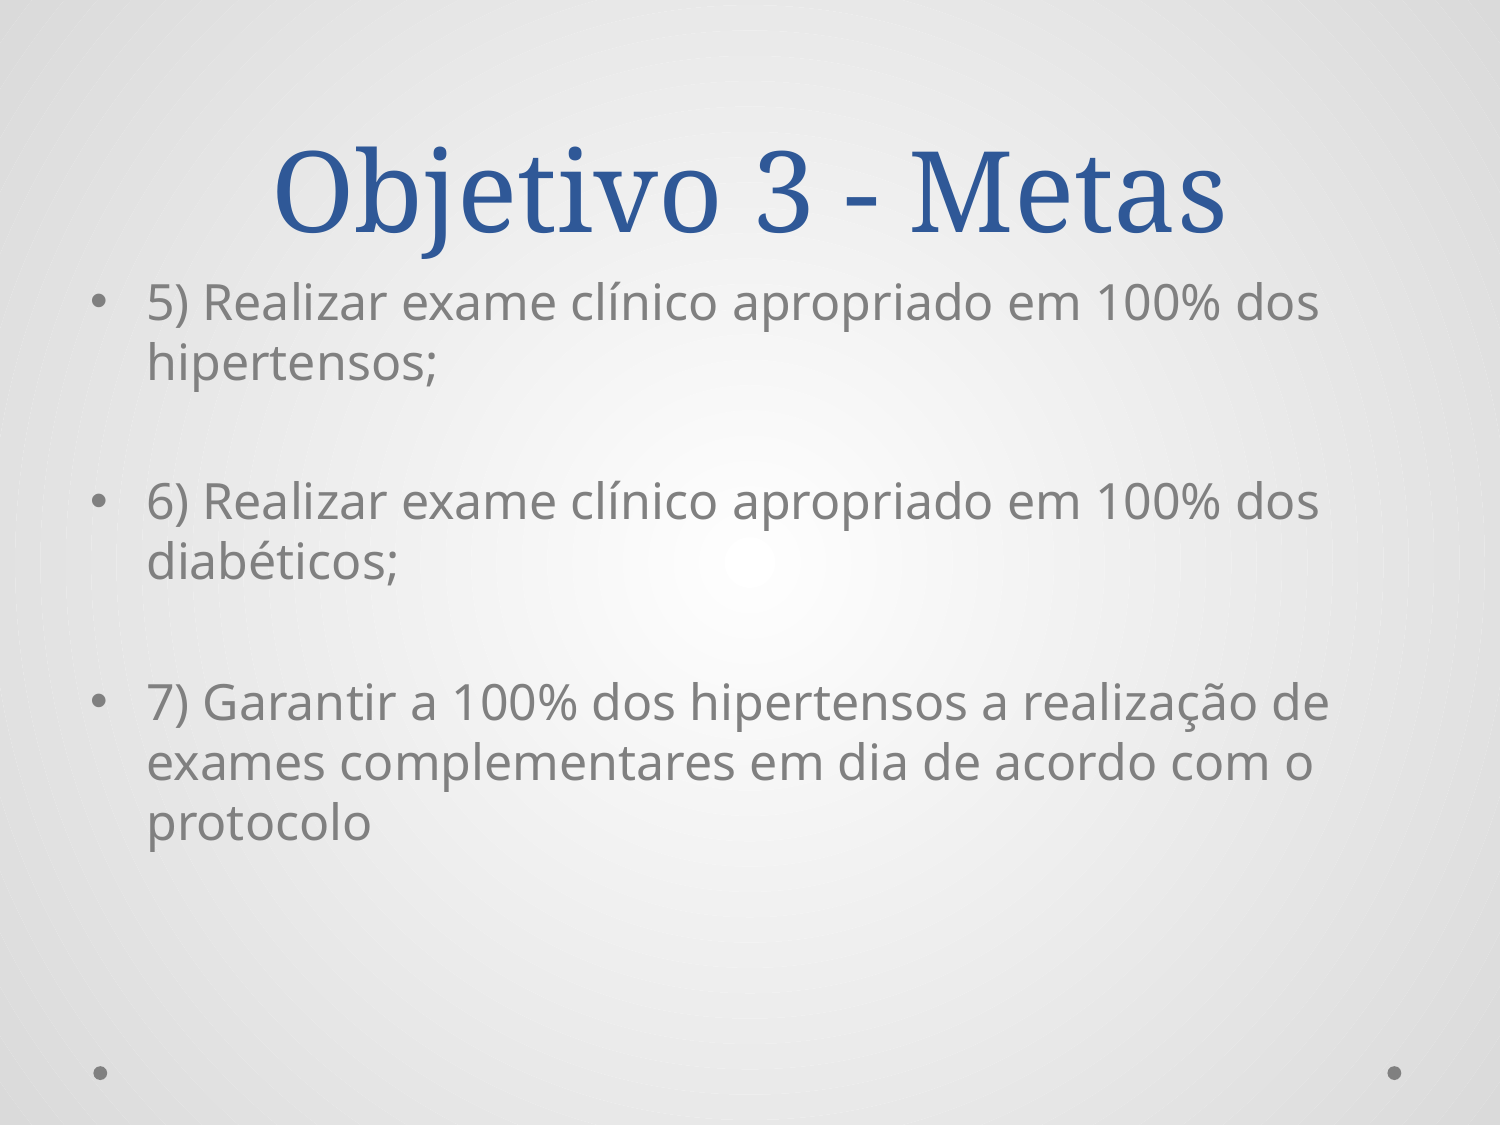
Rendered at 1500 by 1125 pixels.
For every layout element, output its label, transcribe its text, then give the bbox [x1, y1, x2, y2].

title Objetivo 3 - Metas [75, 0, 1425, 262]
list 5) Realizar exame clínico apropriado em 100% dos hipertensos; 6) Realizar exame clínico apropriado em 100% dos diabéticos; 7) Garantir a 100% dos hipertensos a realização de exames complementares em dia de acordo com o protocolo [75, 262, 1425, 1039]
